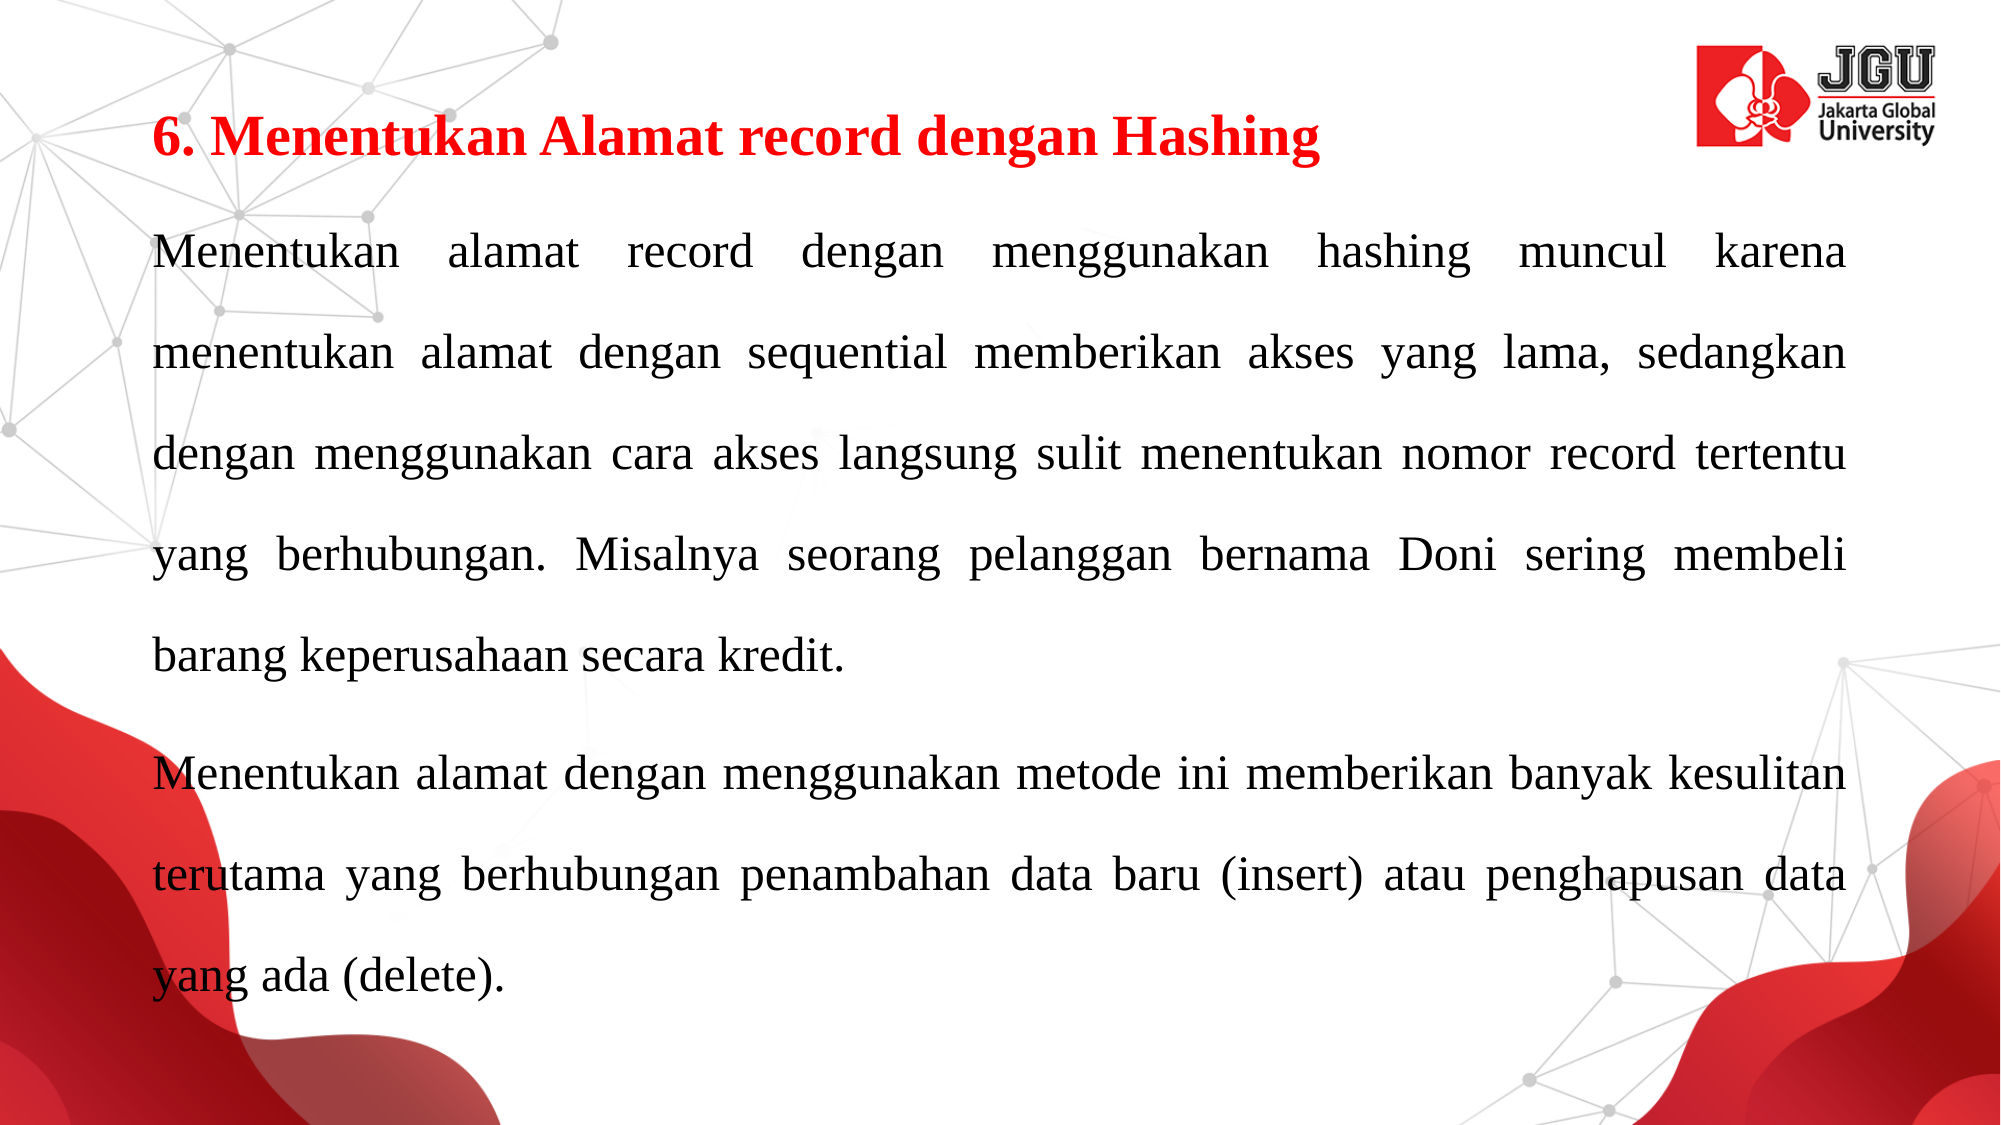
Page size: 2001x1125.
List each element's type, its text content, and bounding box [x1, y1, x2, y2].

title 6. Menentukan Alamat record dengan Hashing [137, 59, 1863, 214]
picture [0, 0, 2001, 1125]
list Menentukan alamat record dengan menggunakan hashing muncul karena menentukan alamat dengan sequential memberikan akses yang lama, sedangkan dengan menggunakan cara akses langsung sulit menentukan nomor record tertentu yang berhubungan. Misalnya seorang pelanggan bernama Doni sering membeli barang keperusahaan secara kredit. Menentukan alamat dengan menggunakan metode ini memberikan banyak kesulitan terutama yang berhubungan penambahan data baru (insert) atau penghapusan data yang ada (delete). [137, 214, 1863, 1014]
